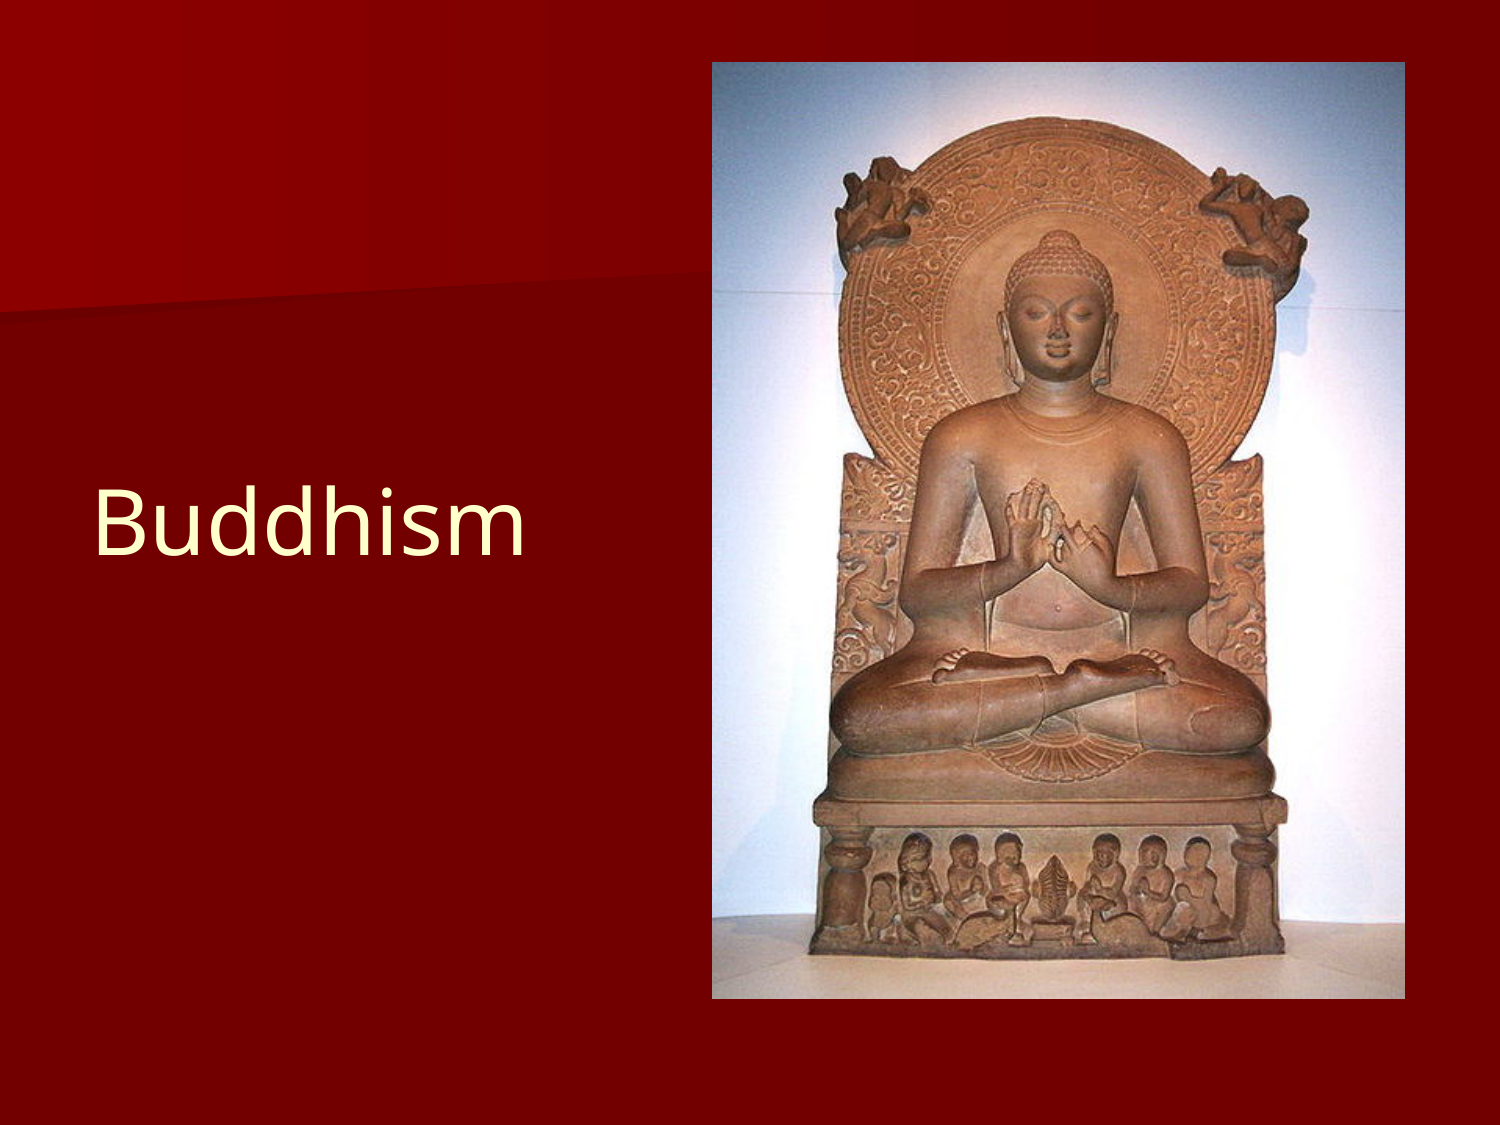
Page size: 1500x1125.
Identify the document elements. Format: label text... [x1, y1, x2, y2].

title Buddhism [74, 424, 701, 613]
picture [712, 62, 1405, 999]
